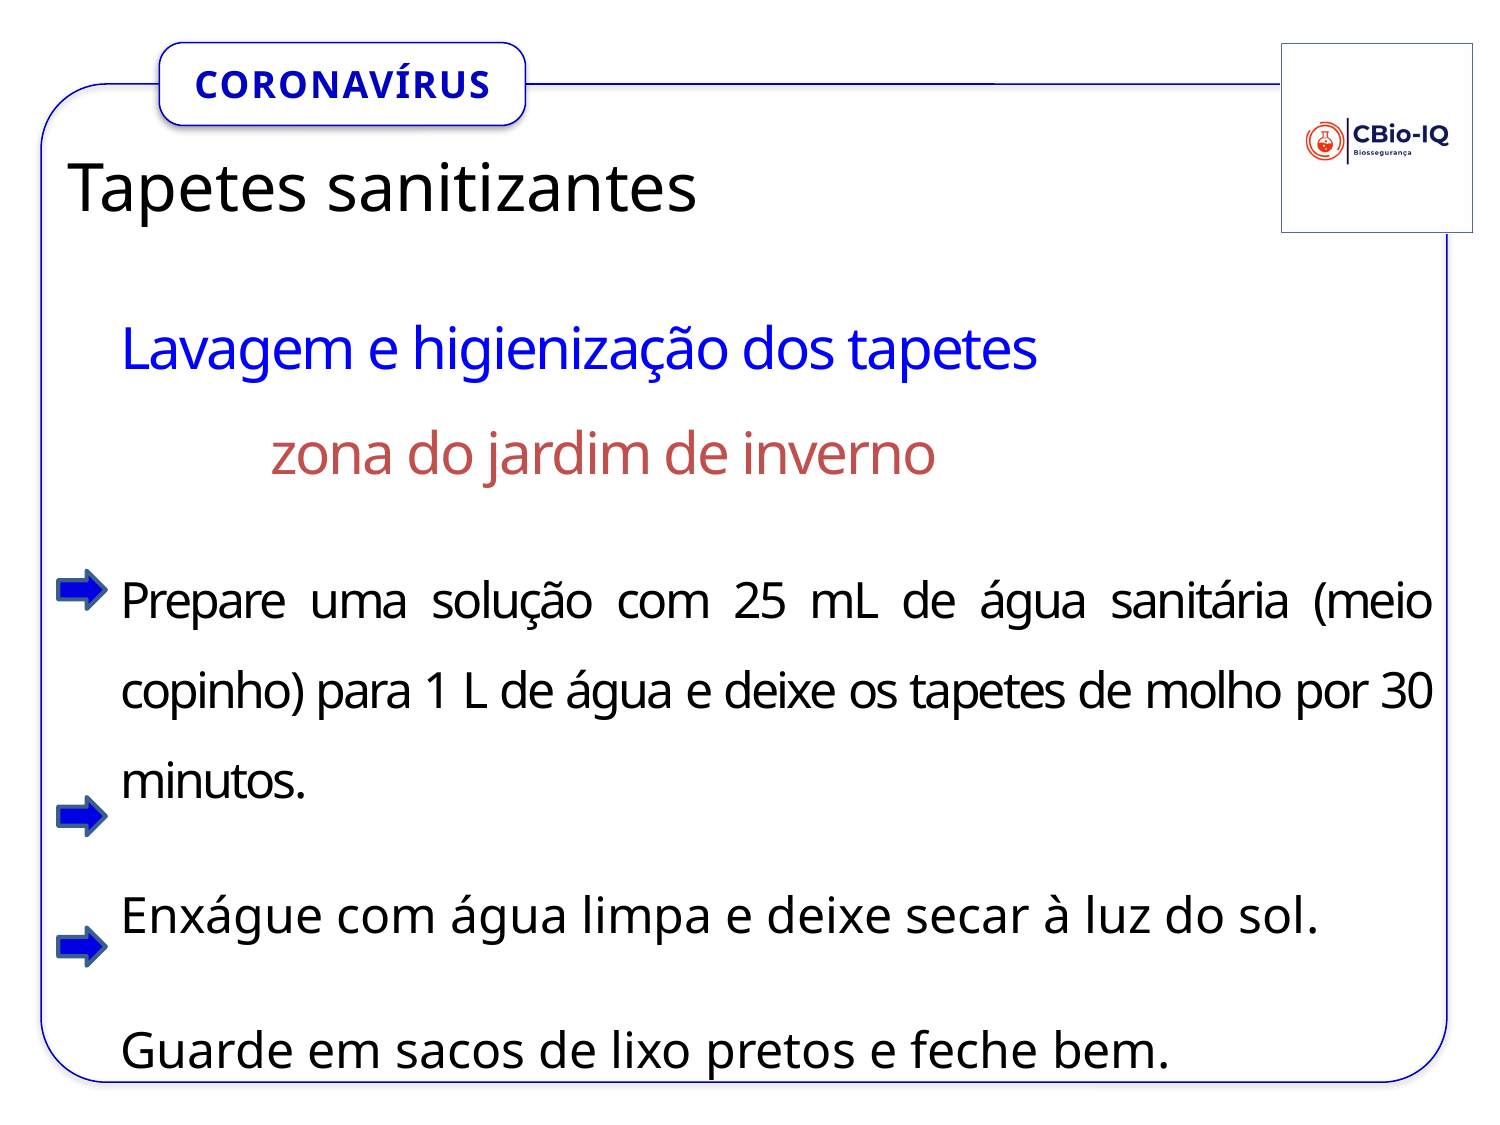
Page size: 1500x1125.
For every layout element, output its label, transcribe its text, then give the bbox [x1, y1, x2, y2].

text_box [56, 795, 108, 838]
text_box [56, 568, 108, 611]
text_box [40, 83, 1448, 1083]
text_box CORONAVÍRUS [158, 41, 527, 127]
picture [1279, 42, 1474, 234]
text_box [56, 925, 108, 968]
text_box Lavagem e higienização dos tapetes zona do jardim de inverno Prepare uma solução com 25 mL de água sanitária (meio copinho) para 1 L de água e deixe os tapetes de molho por 30 minutos. Enxágue com água limpa e deixe secar à luz do sol. Guarde em sacos de lixo pretos e feche bem. [105, 269, 1447, 1125]
text_box Tapetes sanitizantes [52, 137, 1274, 232]
